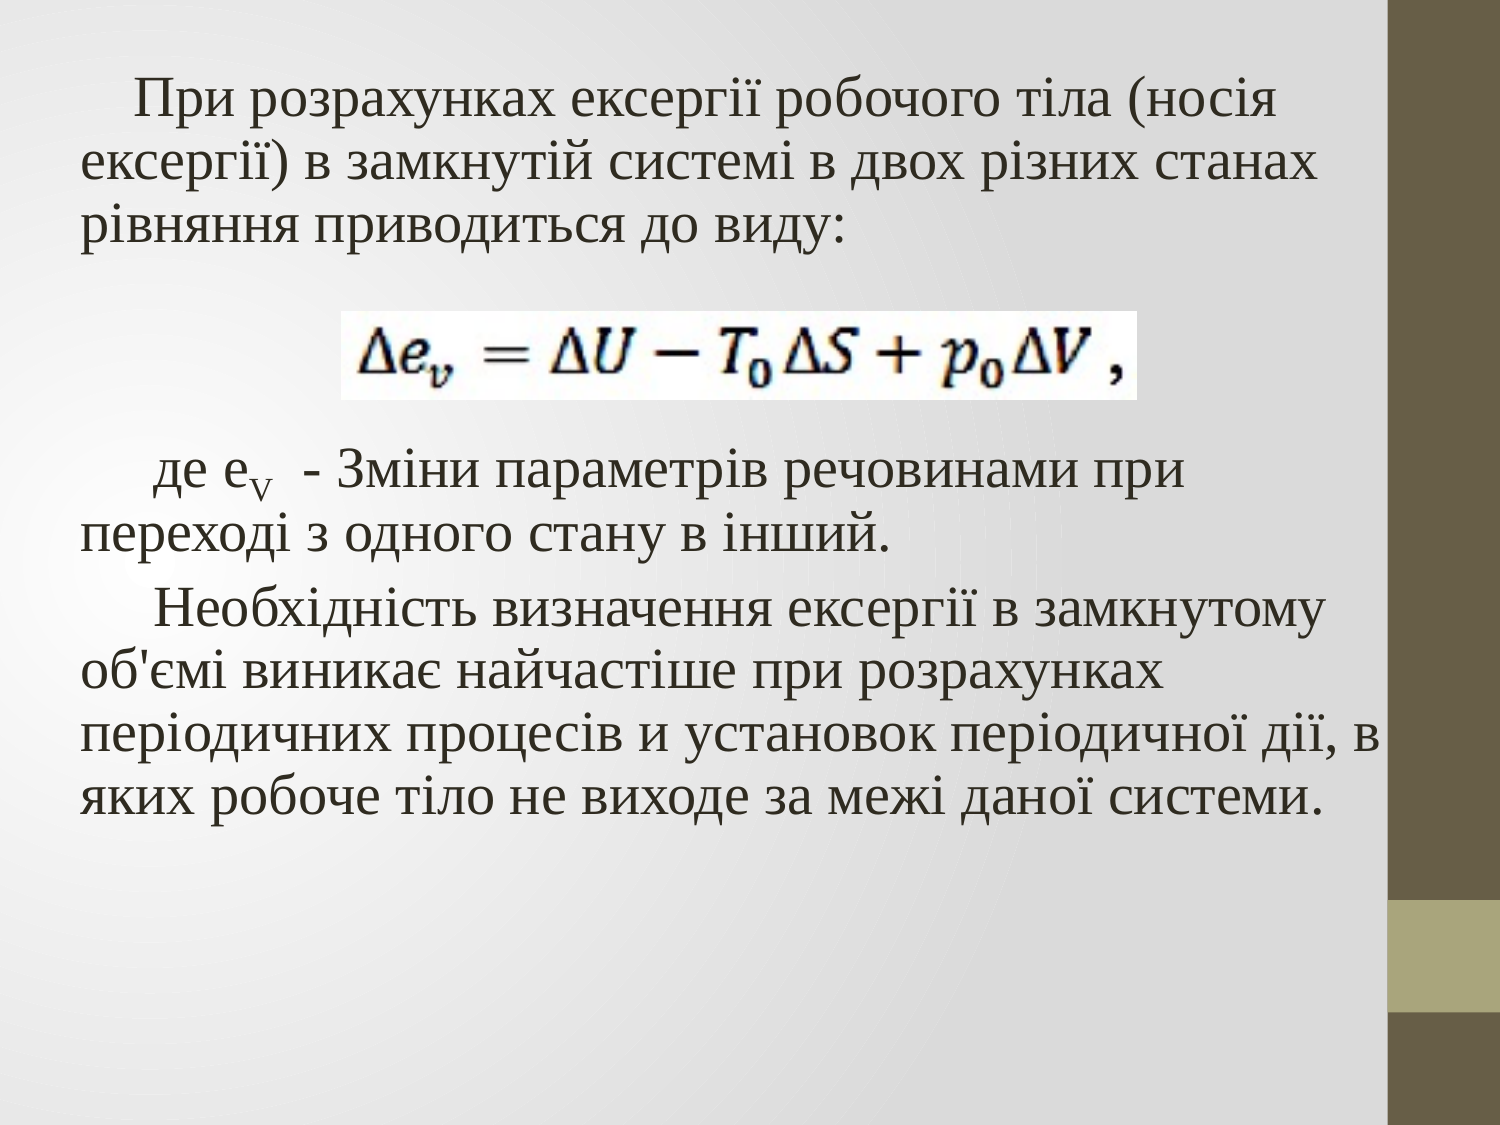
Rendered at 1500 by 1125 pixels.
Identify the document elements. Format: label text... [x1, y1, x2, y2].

picture [340, 310, 1138, 401]
list При розрахунках ексергії робочого тіла (носія ексергії) в замкнутій системі в двох різних станах рівняння приводиться до виду: де eV - Зміни параметрів речовинами при переході з одного стану в інший. Необхідність визначення ексергії в замкнутому об'ємі виникає найчастіше при розрахунках періодичних процесів и установок періодичної дії, в яких робоче тіло не виходе за межі даної системи. [0, 59, 1405, 1005]
